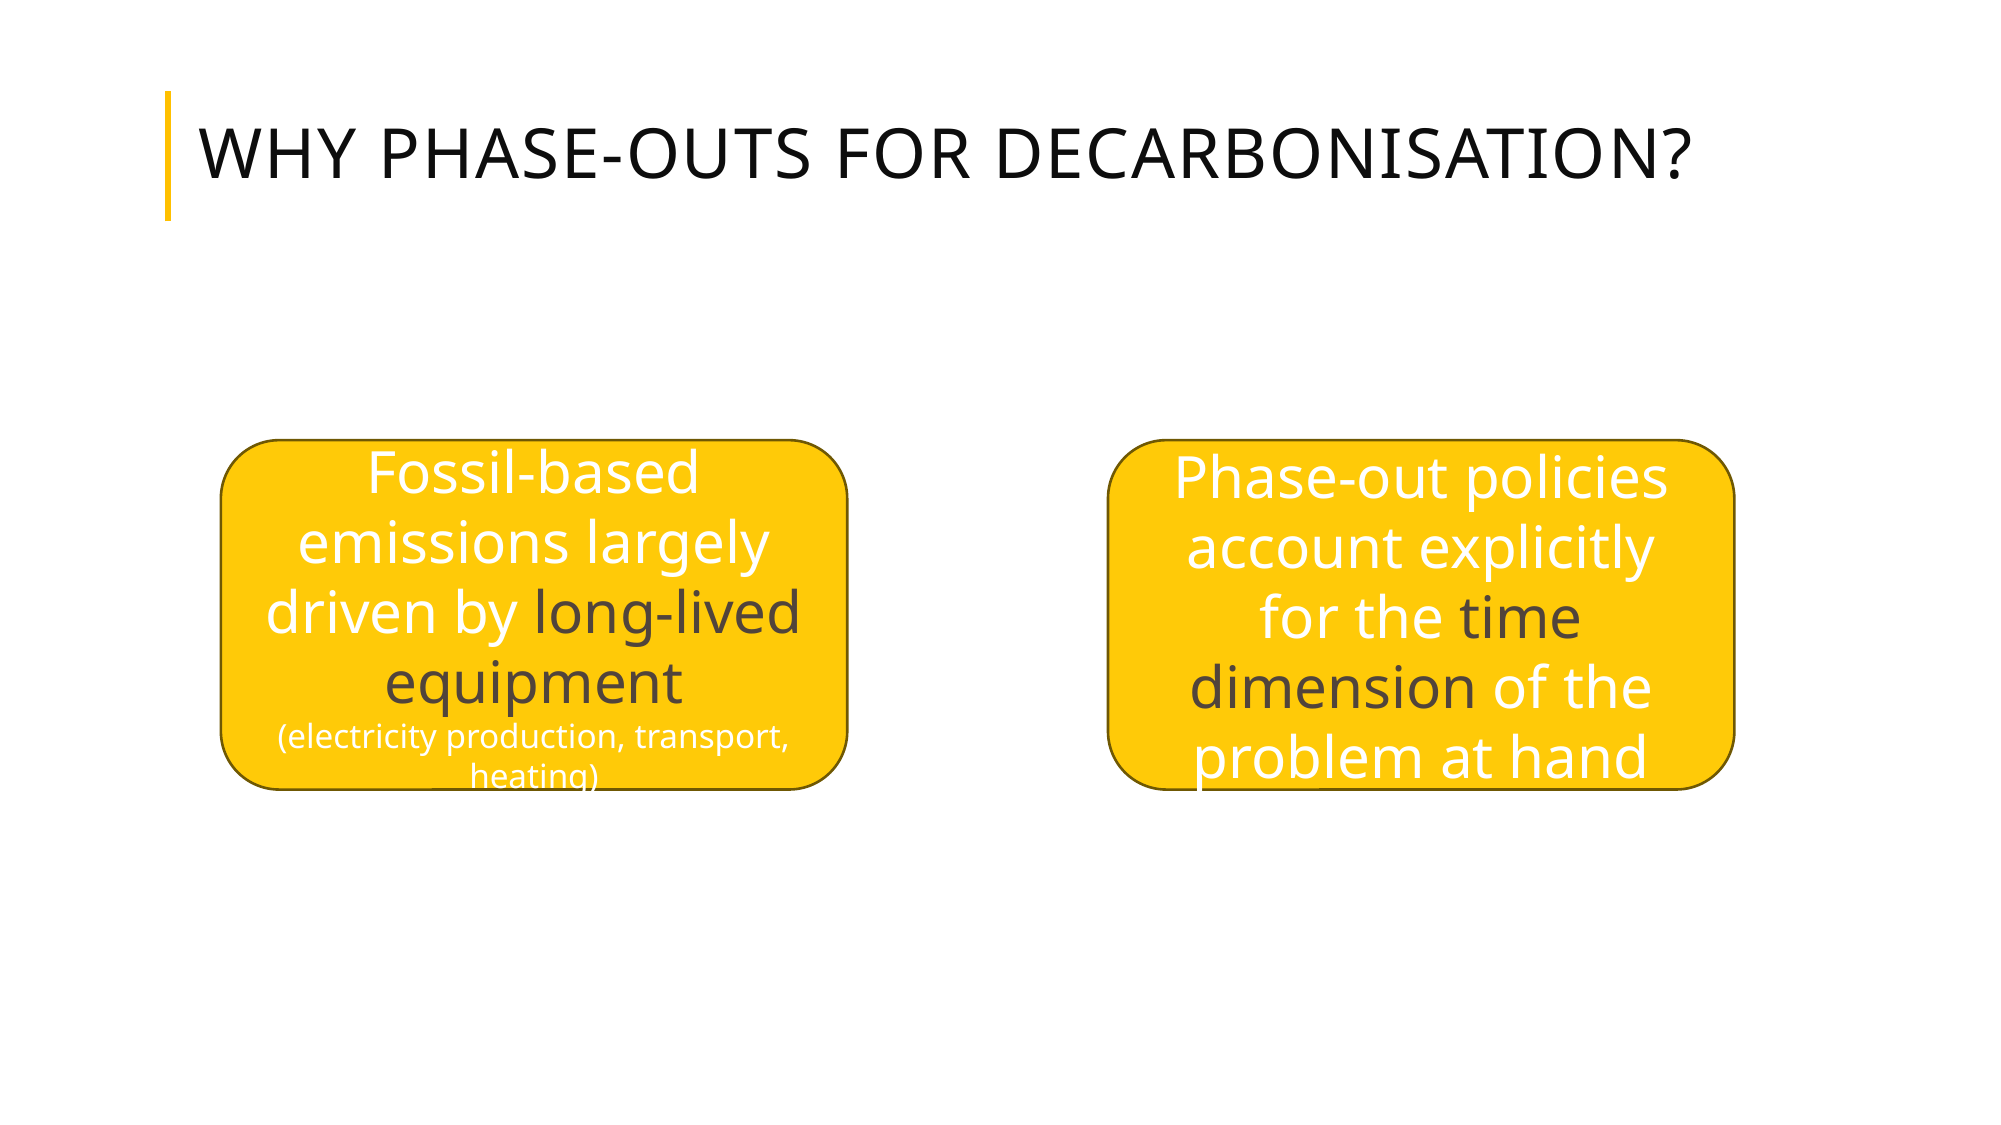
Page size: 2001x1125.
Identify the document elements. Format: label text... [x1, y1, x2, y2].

title Why phase-outs for decarboniSation? [183, 96, 1778, 222]
text_box Phase-out policies account explicitly for the time dimension of the problem at hand [1106, 438, 1736, 791]
text_box Fossil-based emissions largely driven by long-lived equipment (electricity production, transport, heating) [219, 438, 849, 791]
